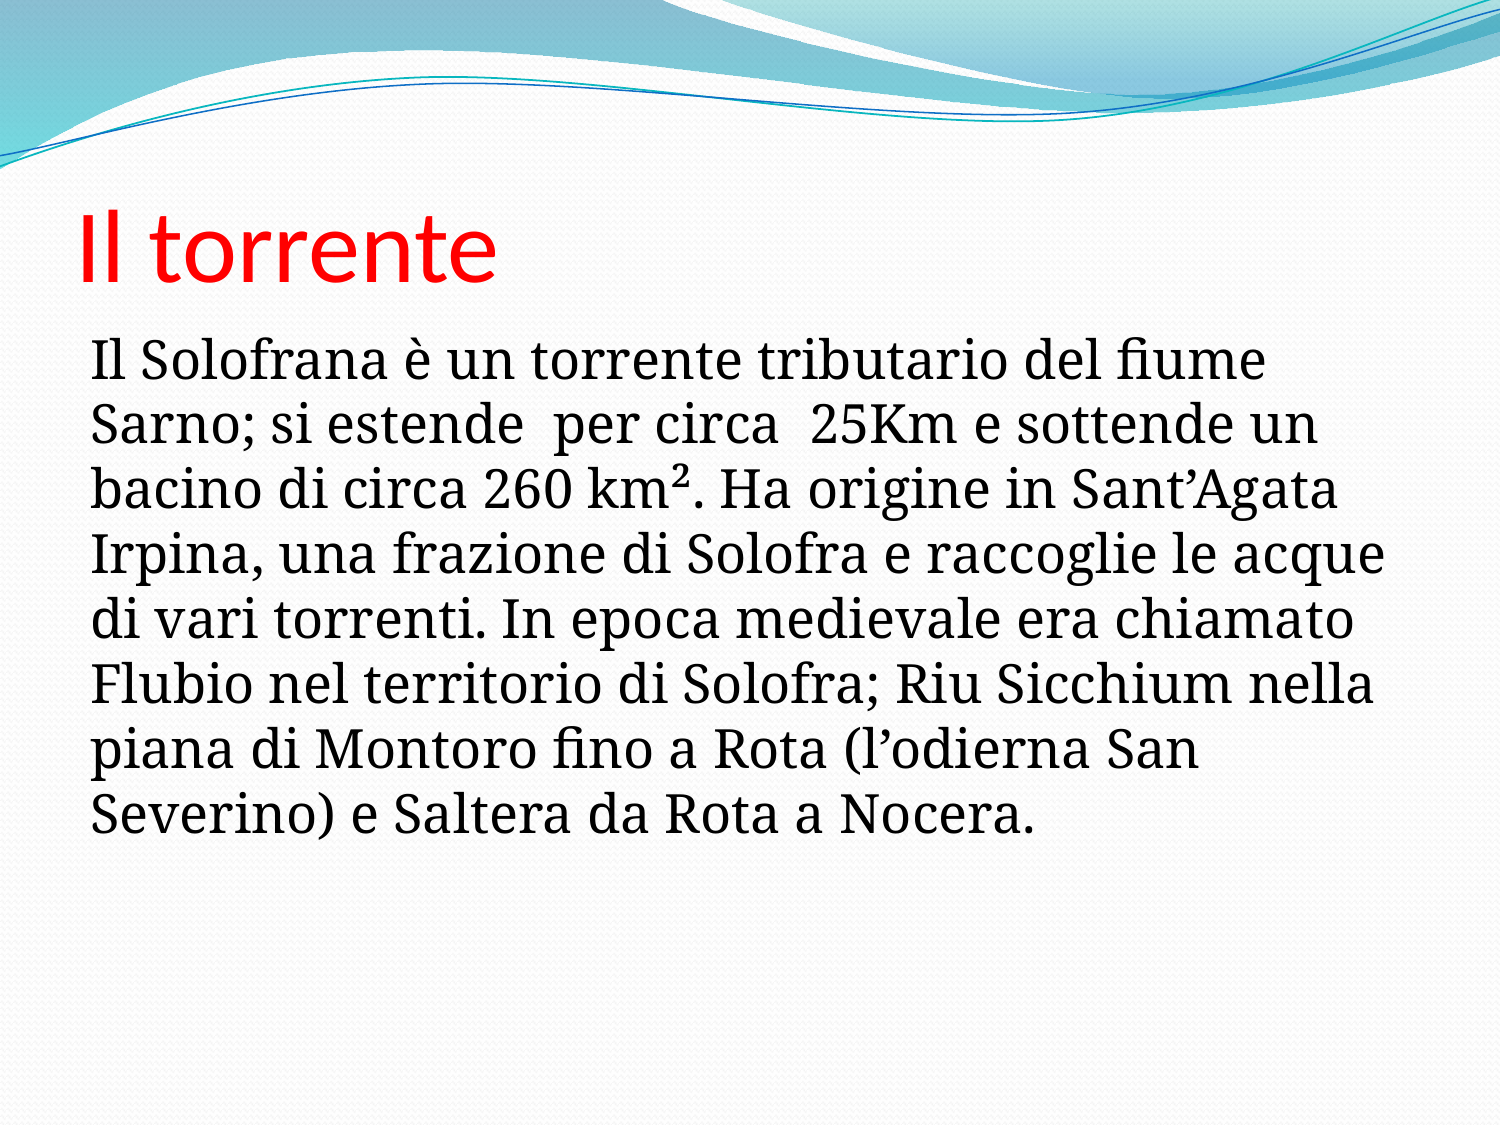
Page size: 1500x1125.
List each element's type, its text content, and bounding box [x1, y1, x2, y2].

list Il Solofrana è un torrente tributario del fiume Sarno; si estende per circa 25Km e sottende un bacino di circa 260 km². Ha origine in Sant’Agata Irpina, una frazione di Solofra e raccoglie le acque di vari torrenti. In epoca medievale era chiamato Flubio nel territorio di Solofra; Riu Sicchium nella piana di Montoro fino a Rota (l’odierna San Severino) e Saltera da Rota a Nocera. [74, 317, 1426, 1038]
title Il torrente [74, 115, 1426, 304]
